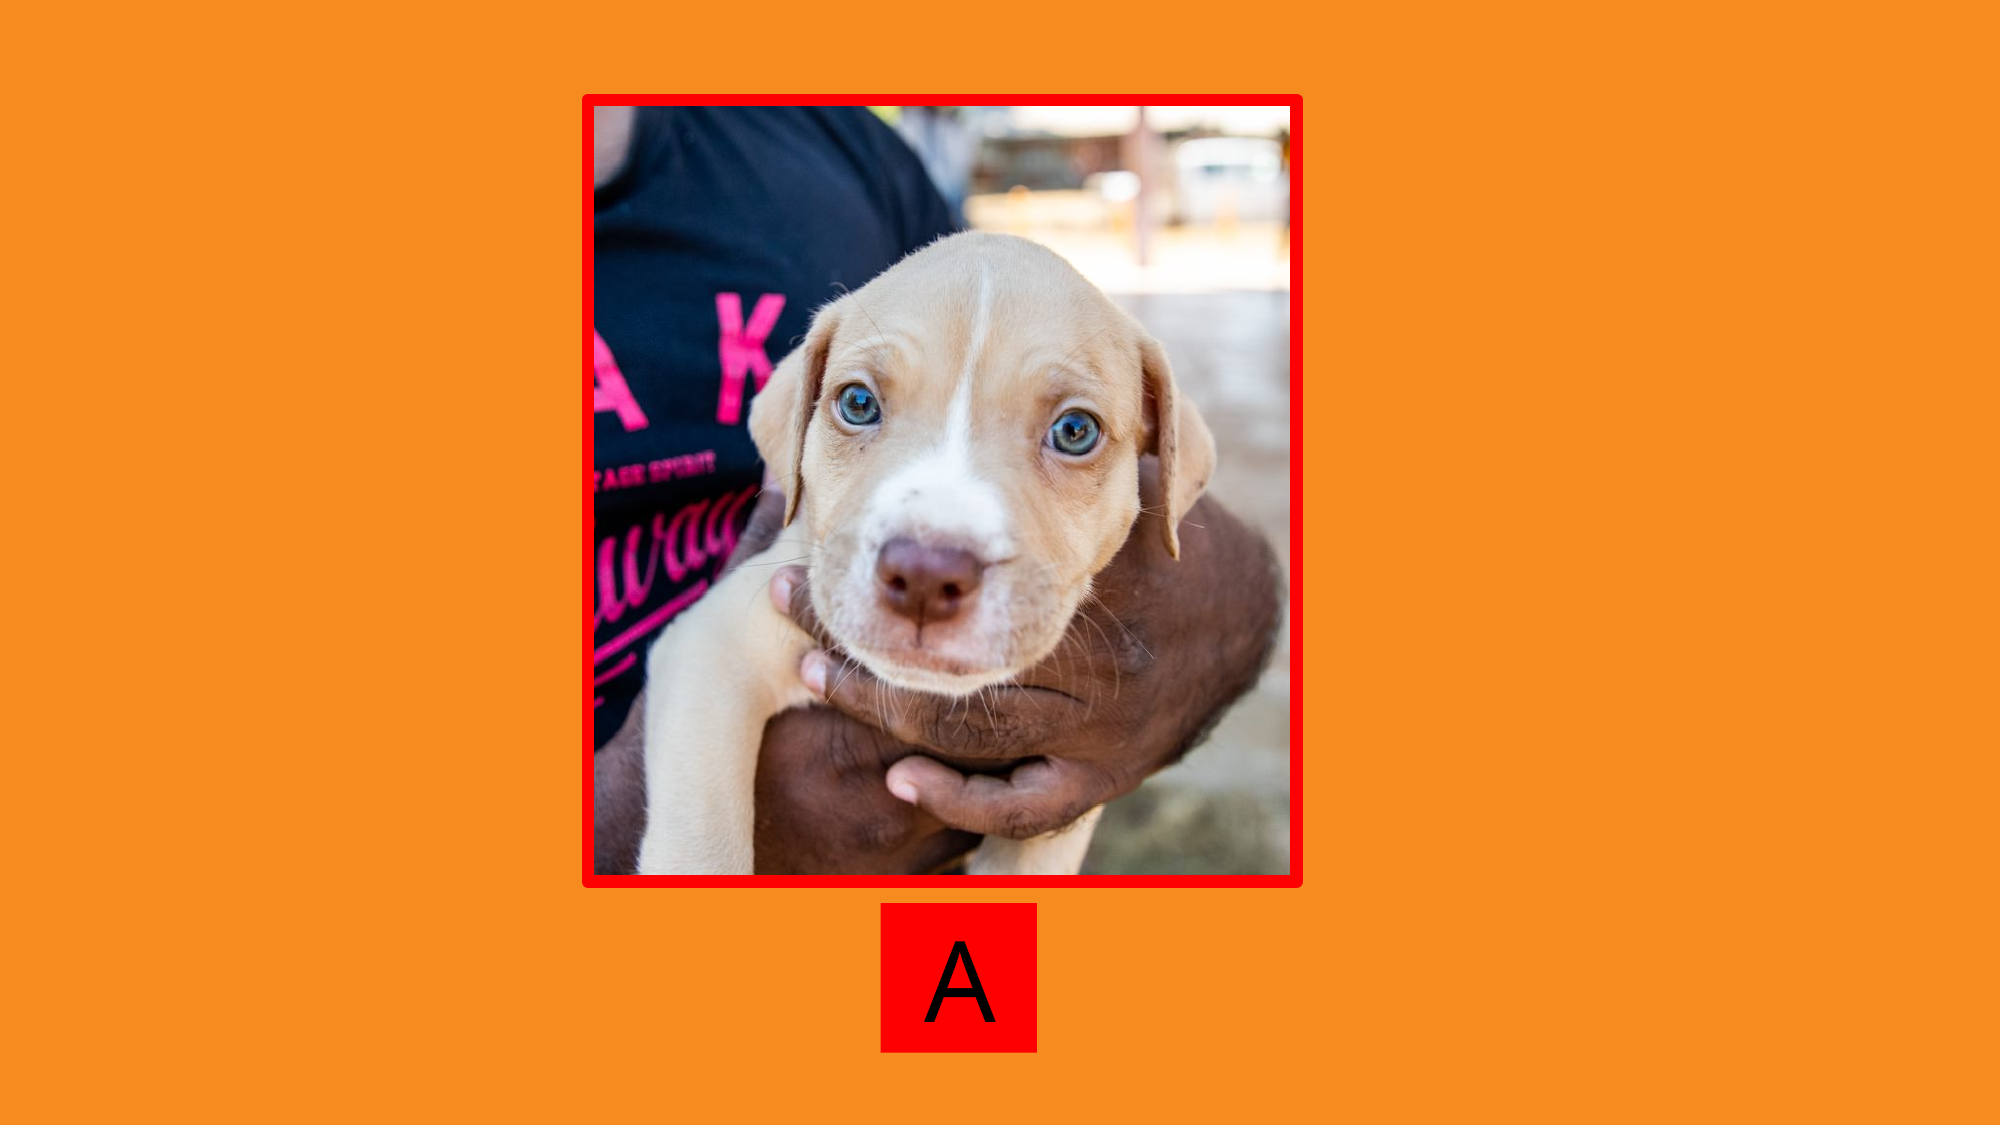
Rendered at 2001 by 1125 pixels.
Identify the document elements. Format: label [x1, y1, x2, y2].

text_box [594, 106, 1291, 1055]
